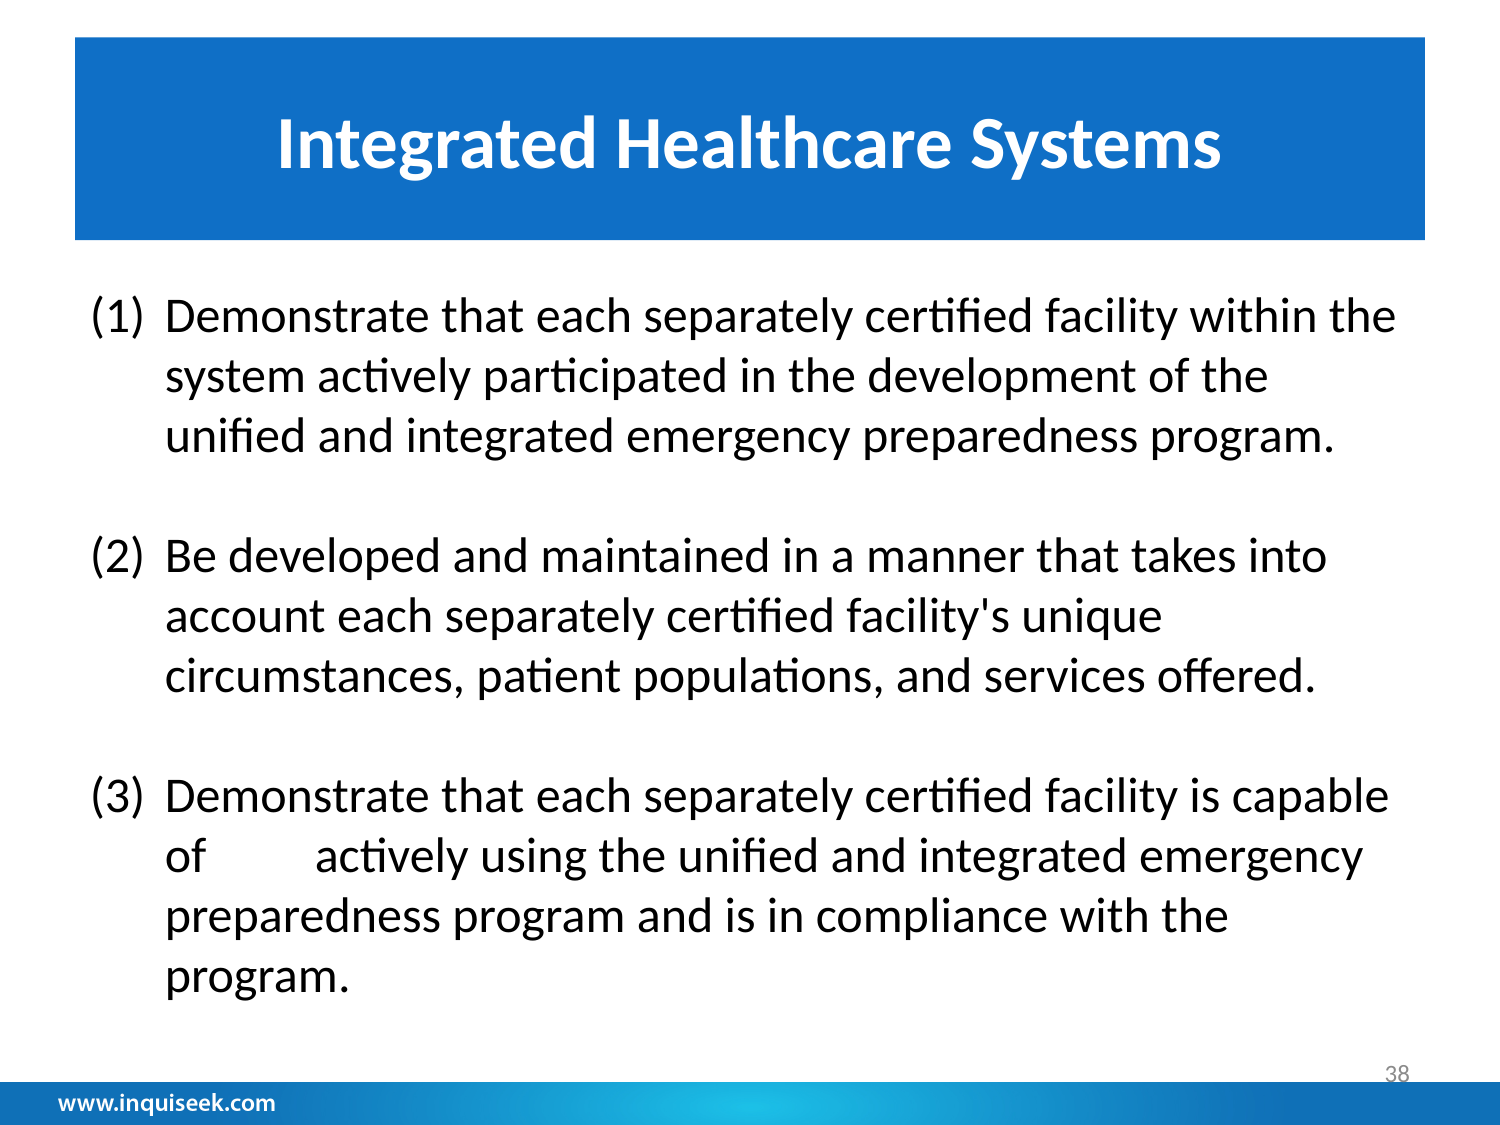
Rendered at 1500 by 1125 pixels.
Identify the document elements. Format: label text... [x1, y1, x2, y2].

title Integrated Healthcare Systems [75, 37, 1425, 241]
text_box Demonstrate that each separately certified facility within the system actively participated in the development of the unified and integrated emergency preparedness program. Be developed and maintained in a manner that takes into account each separately certified facility's unique circumstances, patient populations, and services offered. Demonstrate that each separately certified facility is capable of actively using the unified and integrated emergency preparedness program and is in compliance with the program. [74, 274, 1425, 1010]
picture [0, 0, 1500, 1125]
slide_number 38 [1074, 1042, 1425, 1103]
